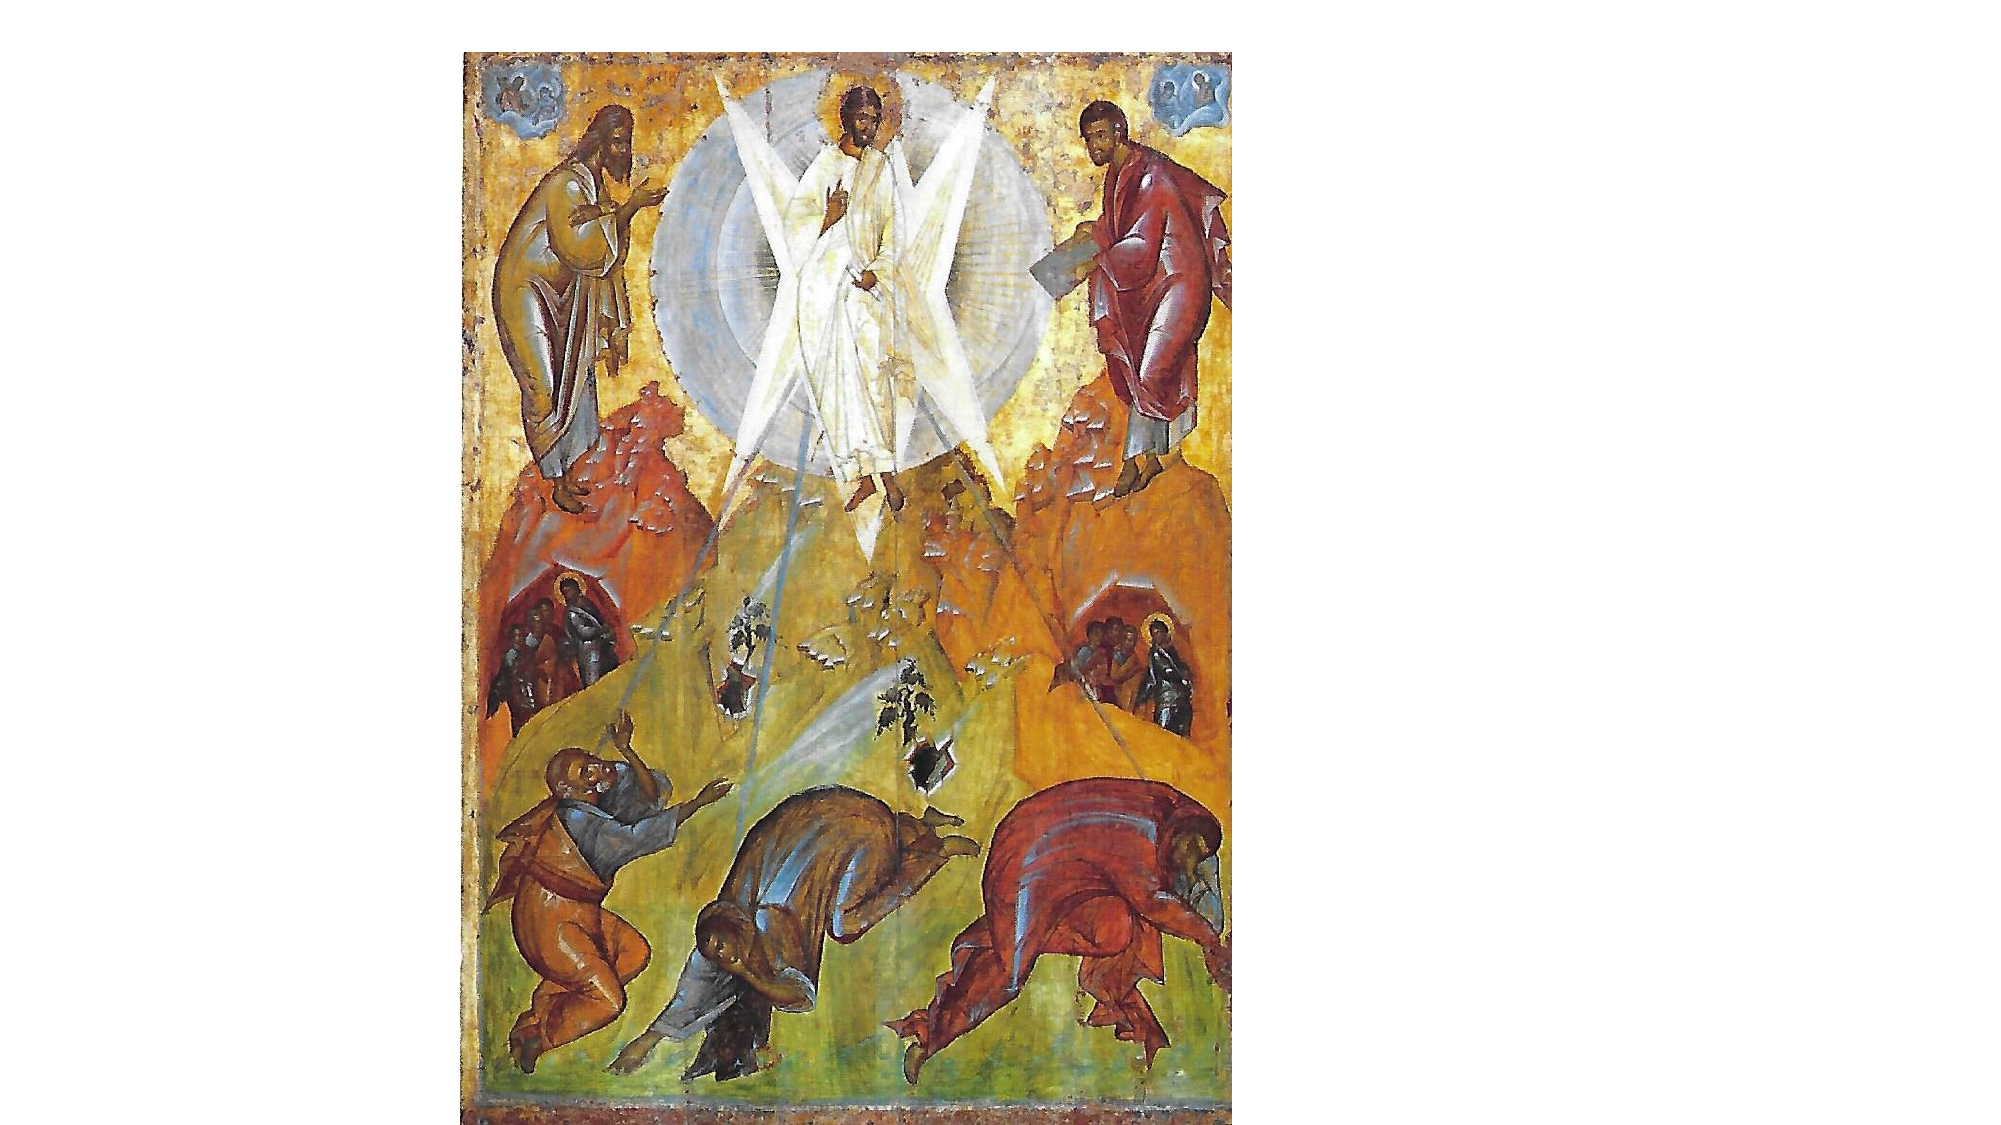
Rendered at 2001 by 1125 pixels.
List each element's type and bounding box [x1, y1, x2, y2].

picture [460, 52, 1232, 1125]
